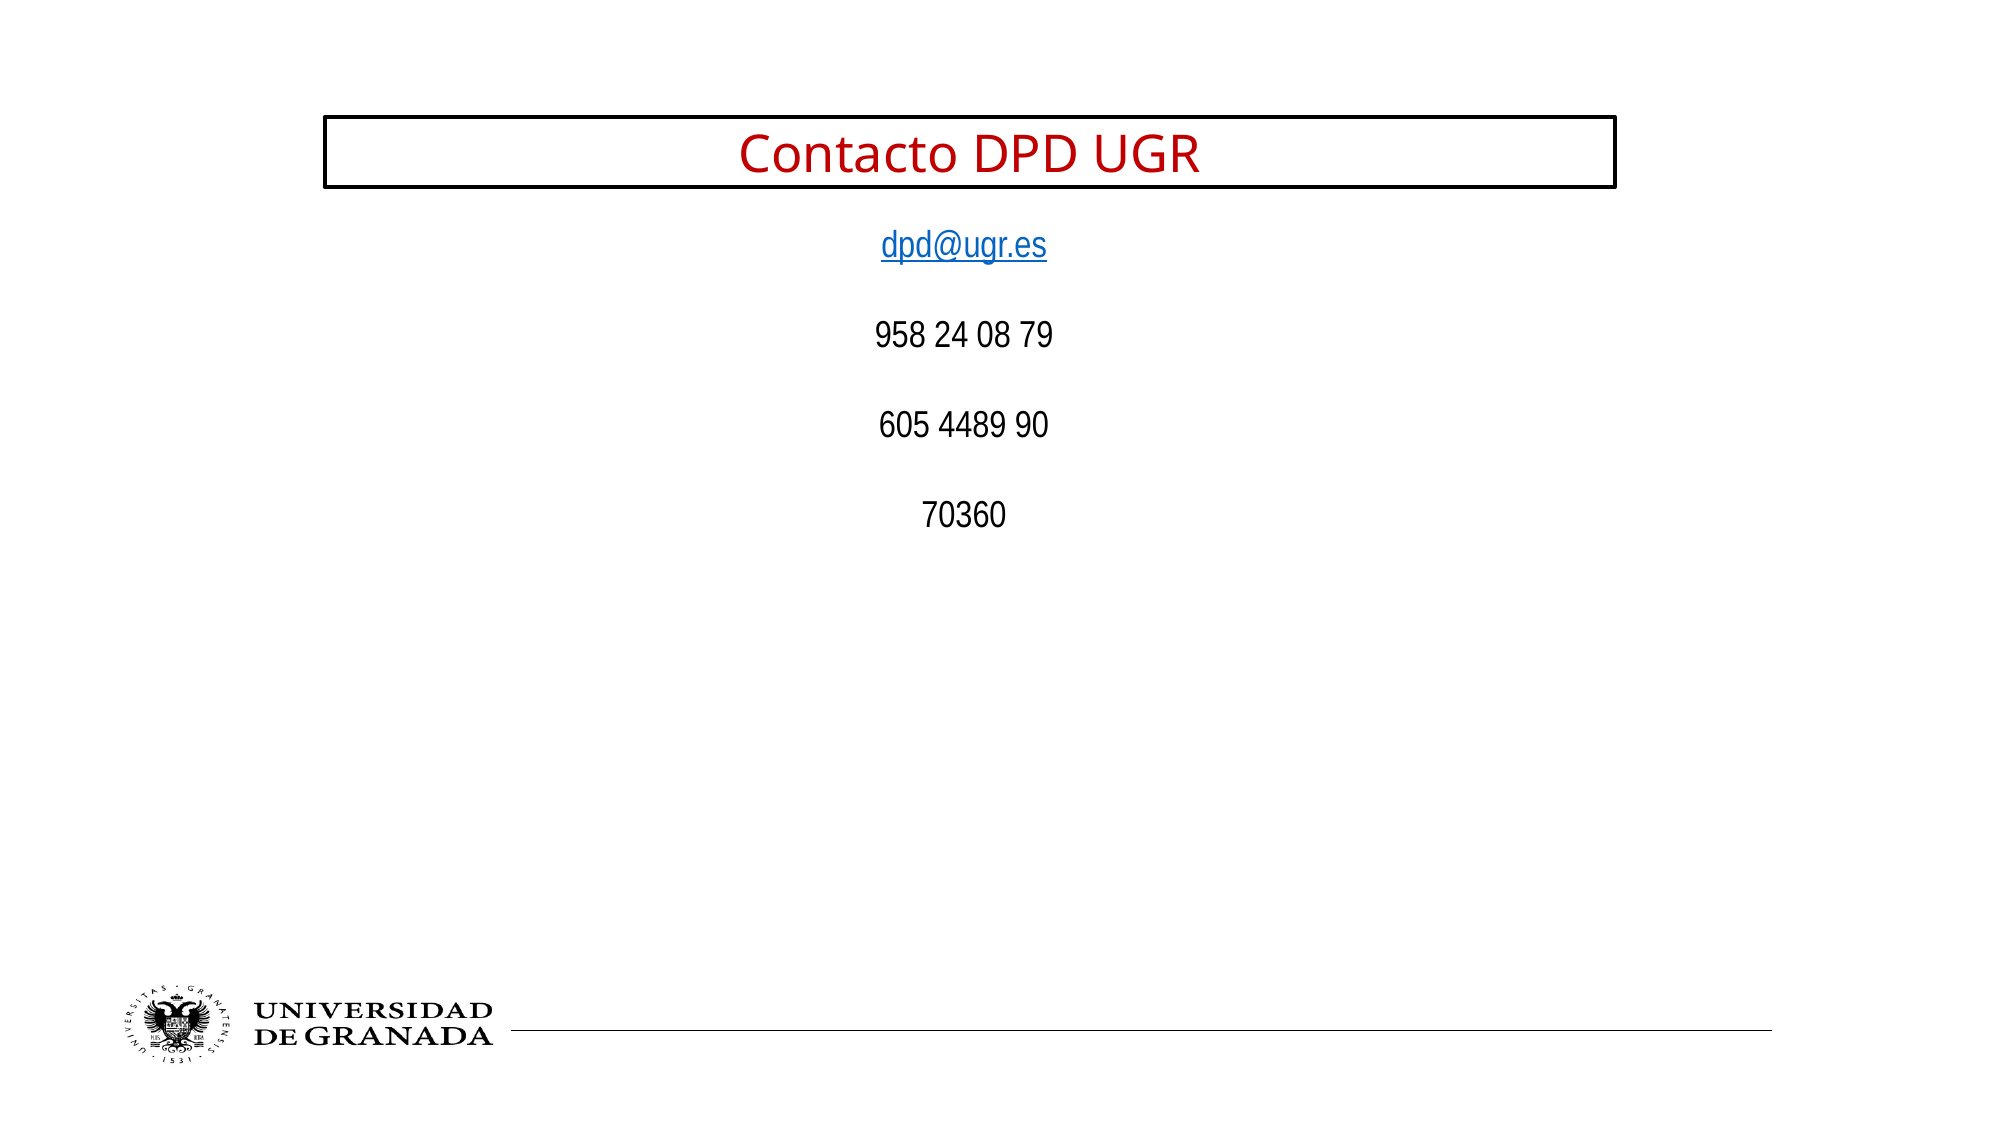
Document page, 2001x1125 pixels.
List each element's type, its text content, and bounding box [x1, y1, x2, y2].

text_box dpd@ugr.es 958 24 08 79 605 4489 90 70360 [200, 212, 1728, 543]
picture [106, 963, 511, 1085]
text_box Contacto DPD UGR [324, 117, 1615, 188]
